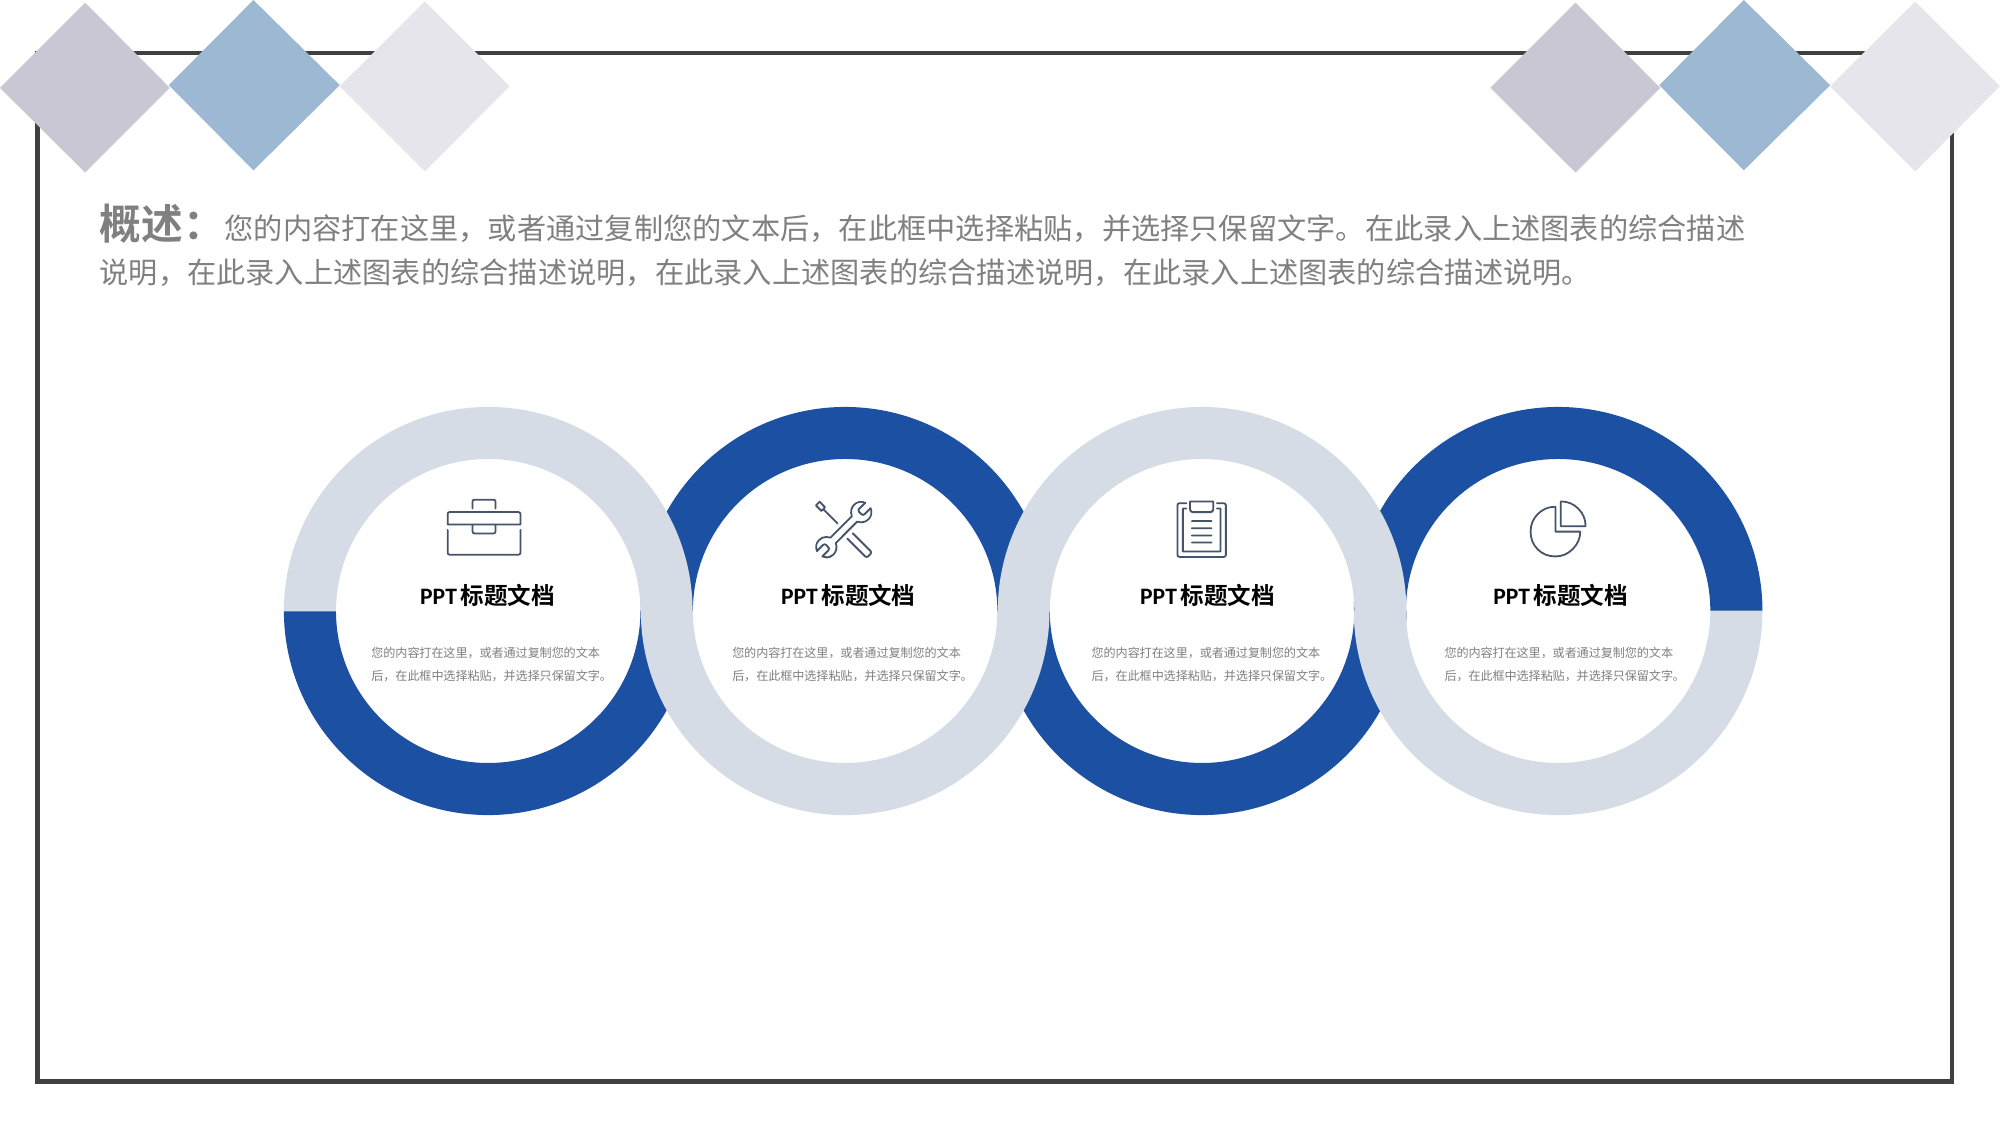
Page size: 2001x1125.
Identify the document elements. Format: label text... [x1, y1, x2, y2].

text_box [283, 406, 1763, 816]
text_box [0, 0, 510, 173]
text_box [36, 52, 1953, 1082]
text_box 概述：您的内容打在这里，或者通过复制您的文本后，在此框中选择粘贴，并选择只保留文字。在此录入上述图表的综合描述说明，在此录入上述图表的综合描述说明，在此录入上述图表的综合描述说明，在此录入上述图表的综合描述说明。 [84, 180, 1779, 298]
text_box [1490, 0, 2000, 173]
